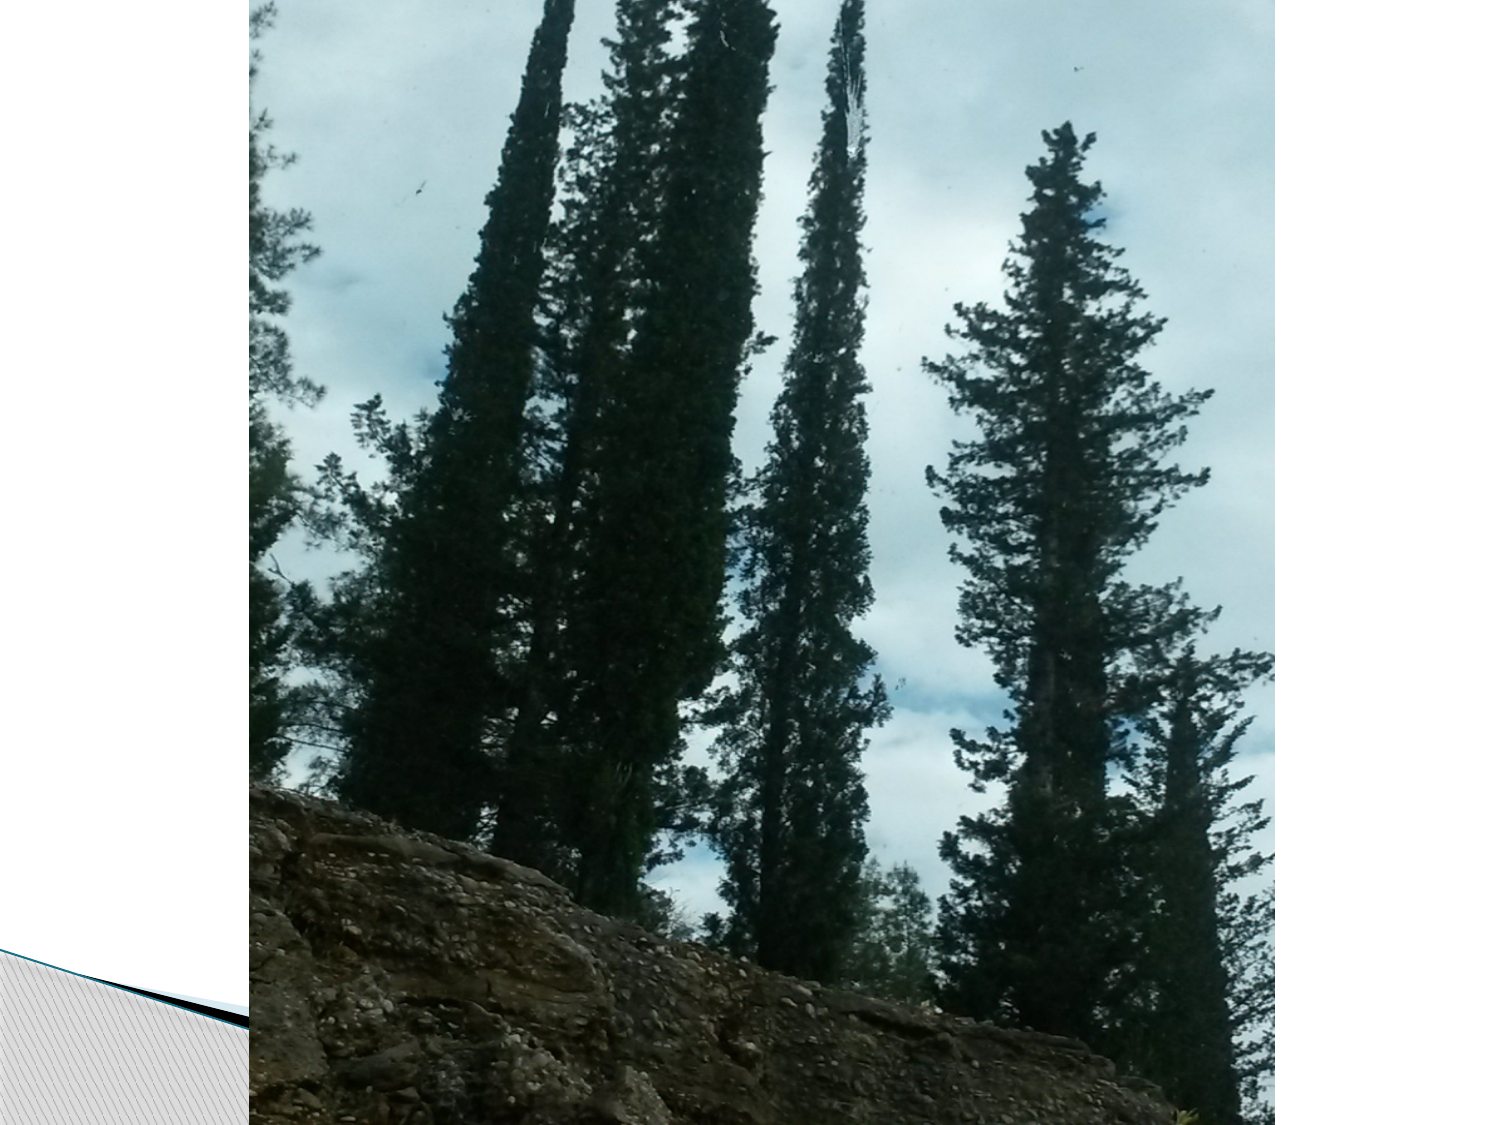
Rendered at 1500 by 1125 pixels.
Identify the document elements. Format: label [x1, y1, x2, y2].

list [249, 0, 1276, 1125]
